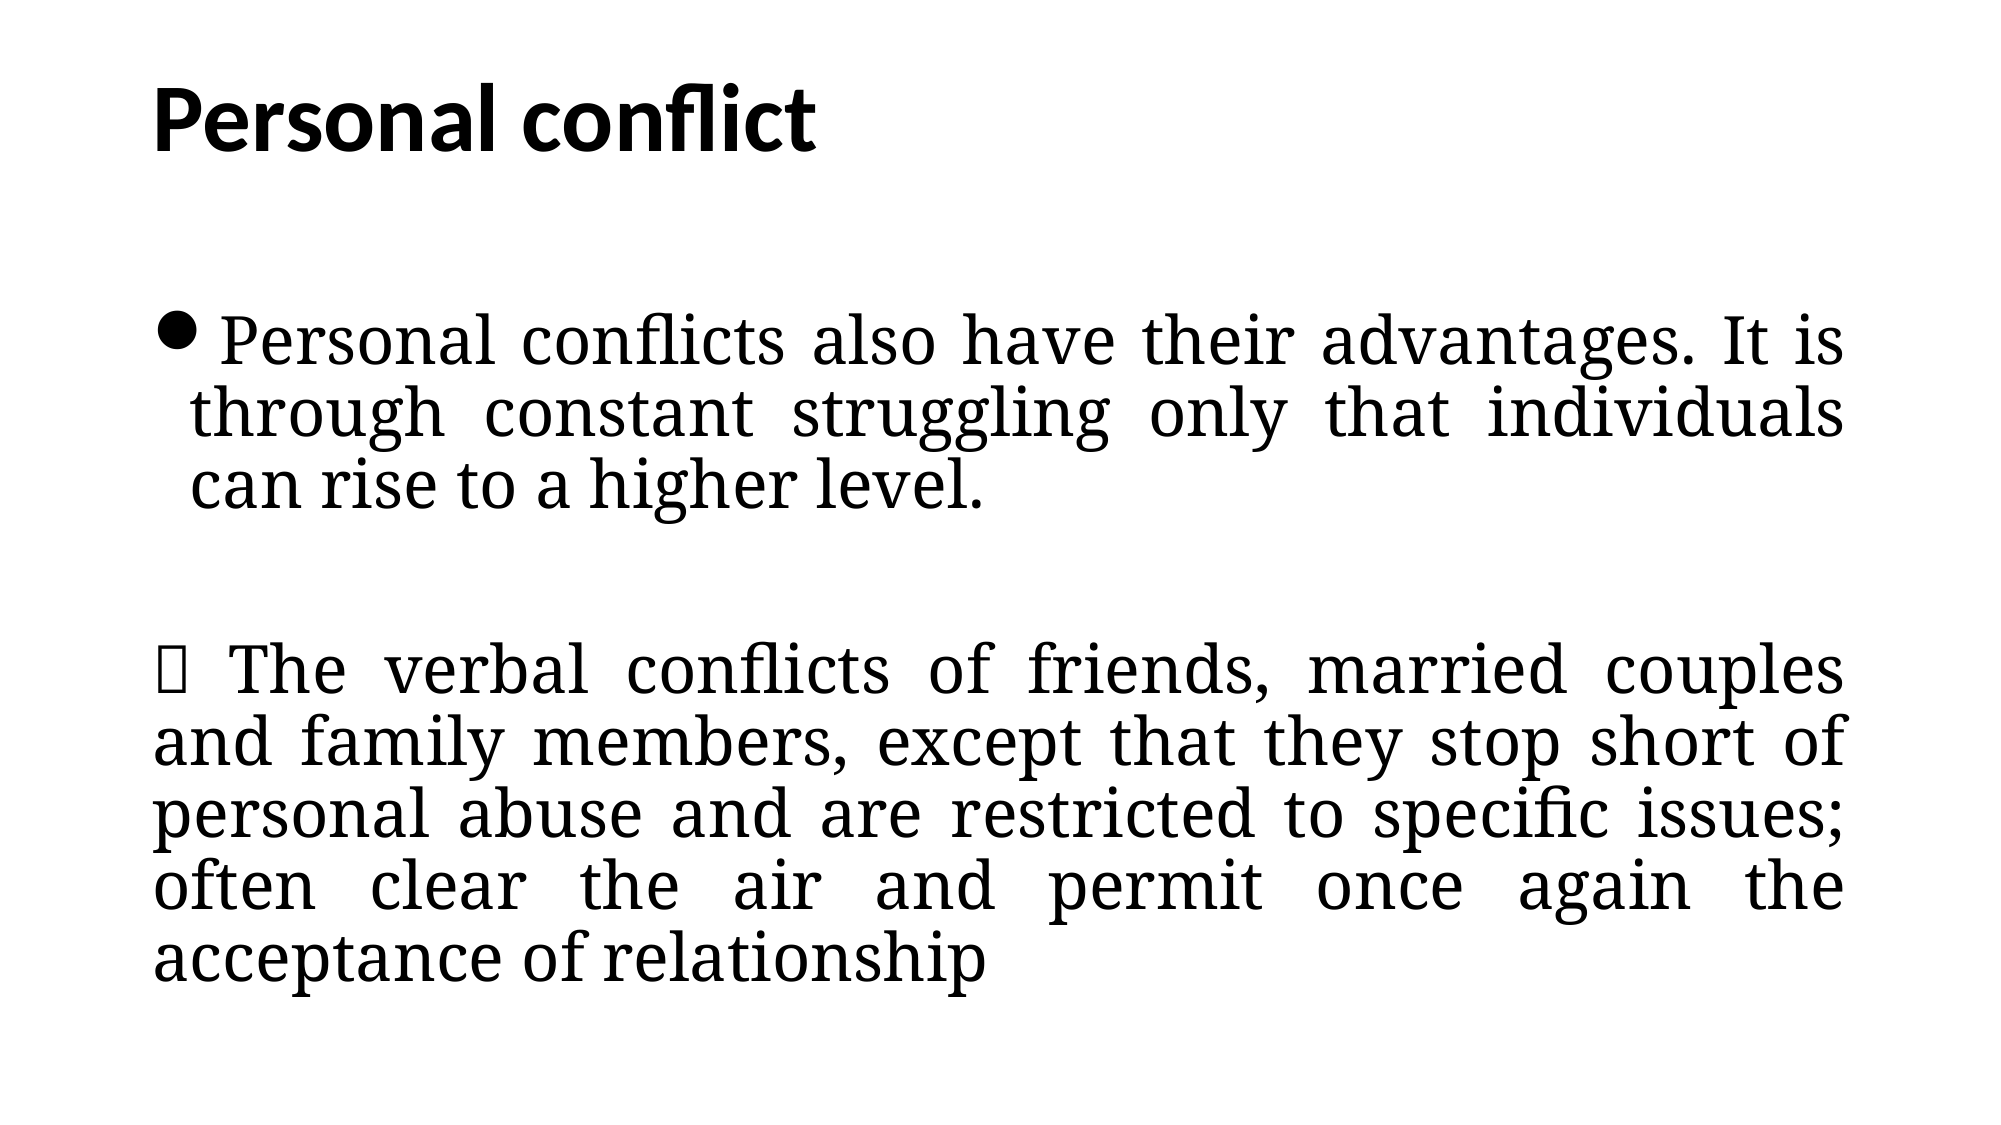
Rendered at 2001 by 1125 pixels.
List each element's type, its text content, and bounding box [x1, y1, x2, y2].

title Personal conflict [137, 59, 1863, 278]
list Personal conflicts also have their advantages. It is through constant struggling only that individuals can rise to a higher level.  The verbal conflicts of friends, married couples and family members, except that they stop short of personal abuse and are restricted to specific issues; often clear the air and permit once again the acceptance of relationship [137, 299, 1863, 1014]
